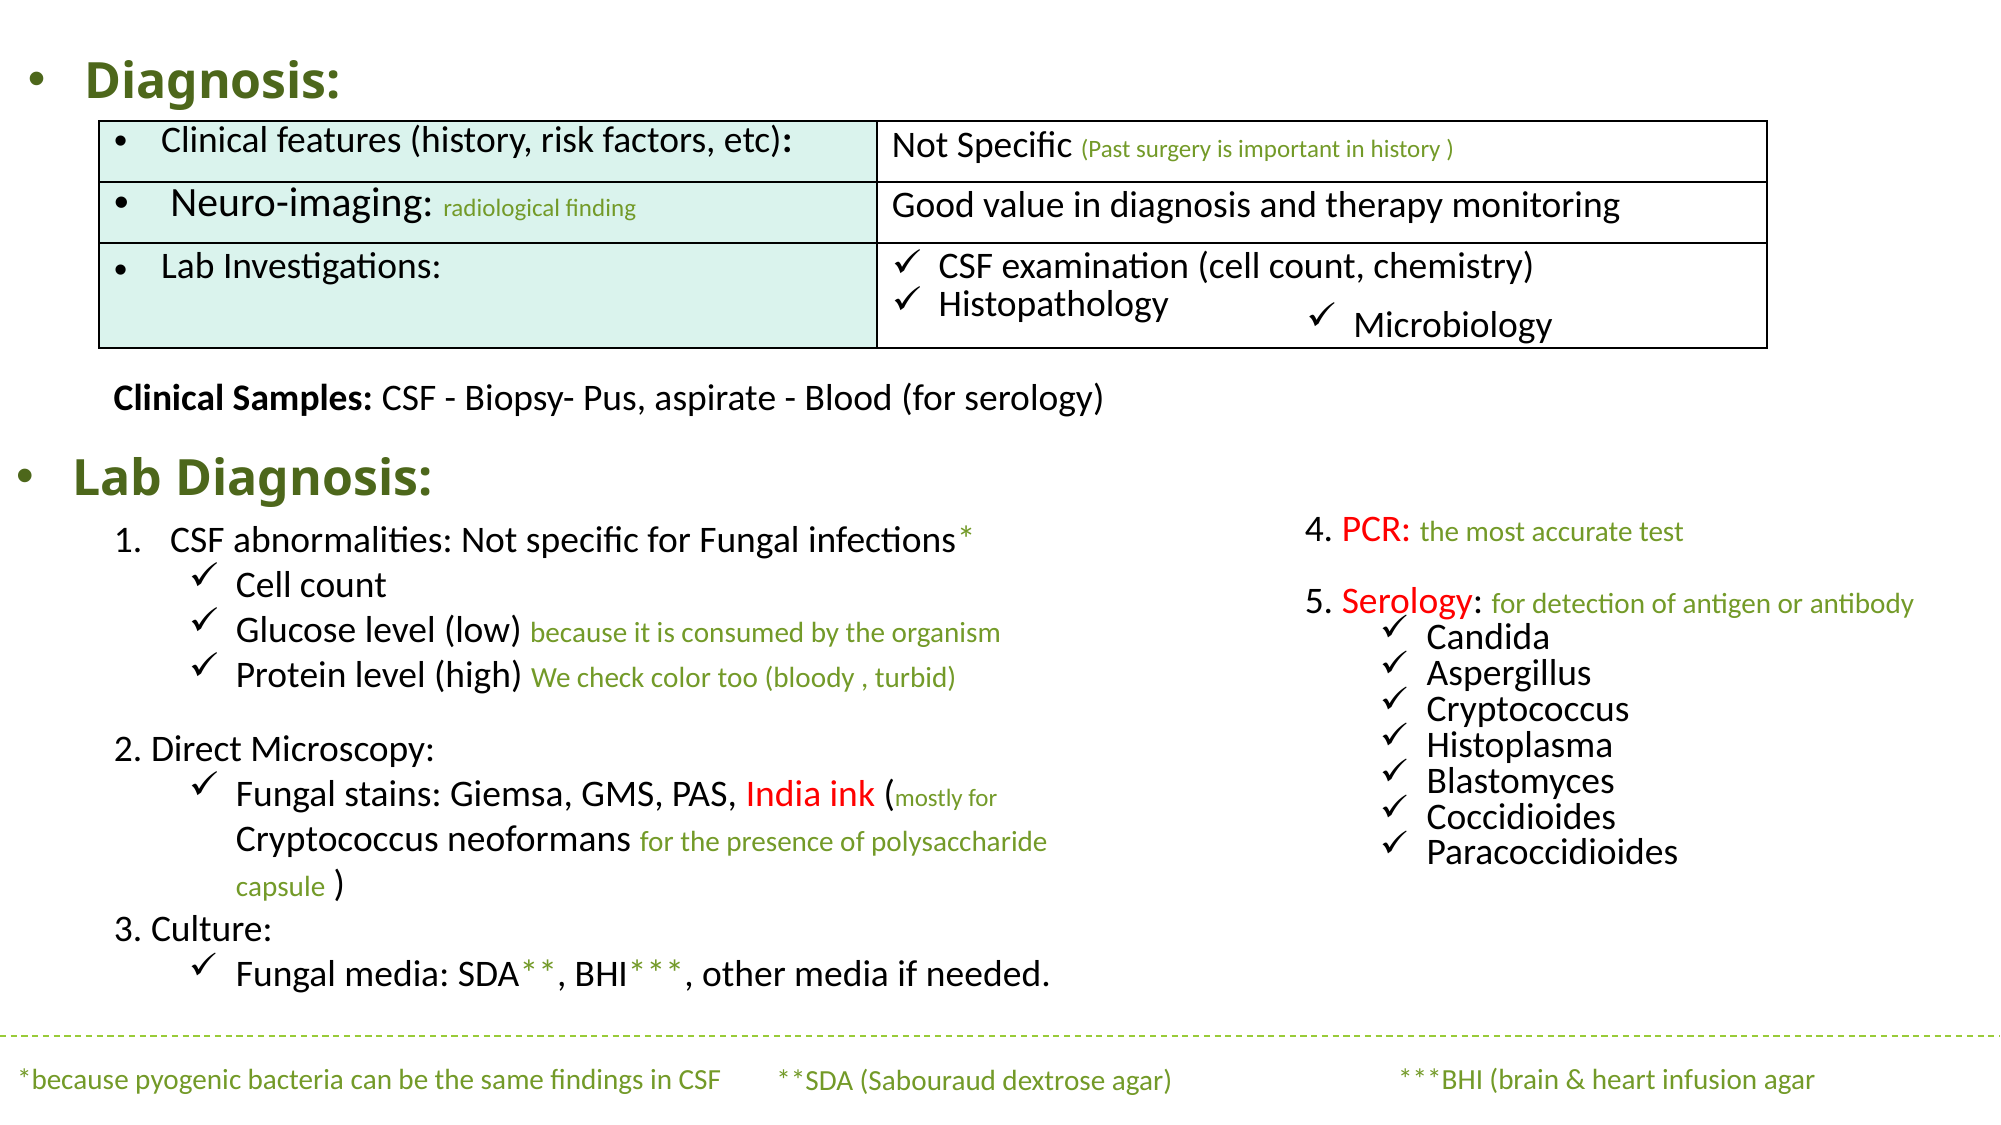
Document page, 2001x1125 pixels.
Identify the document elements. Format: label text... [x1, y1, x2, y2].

table_cell Lab Investigations: [100, 244, 876, 347]
text_box Diagnosis: [13, 40, 365, 116]
text_box Microbiology [1291, 292, 1568, 352]
text_box 4. PCR: the most accurate test 5. Serology: for detection of antigen or antibody Candida Aspergillus Cryptococcus Histoplasma Blastomyces Coccidioides Paracoccidioides [1290, 505, 2000, 880]
table_cell Neuro-imaging: radiological finding [100, 183, 876, 242]
text_box *because pyogenic bacteria can be the same findings in CSF [2, 1053, 737, 1103]
text_box CSF abnormalities: Not specific for Fungal infections* Cell count Glucose level (low) because it is consumed by the organism Protein level (high) We check color too (bloody , turbid) [99, 462, 1519, 793]
text_box Clinical Samples: CSF - Biopsy- Pus, aspirate - Blood (for serology) [99, 365, 1456, 426]
text_box **SDA (Sabouraud dextrose agar) [761, 1054, 1188, 1105]
table_cell Good value in diagnosis and therapy monitoring [878, 183, 1766, 242]
table_header Not Specific (Past surgery is important in history ) [878, 122, 1766, 181]
text_box Lab Diagnosis: [1, 438, 461, 514]
text_box 2. Direct Microscopy: Fungal stains: Giemsa, GMS, PAS, India ink (mostly for Cryptococcus neoformans for the presence of polysaccharide capsule ) 3. Culture: Fungal media: SDA**, BHI***, other media if needed. [99, 694, 1099, 1036]
table_header Clinical features (history, risk factors, etc): [100, 122, 876, 181]
text_box ***BHI (brain & heart infusion agar [1383, 1053, 1831, 1103]
table_cell CSF examination (cell count, chemistry) Histopathology [878, 244, 1766, 347]
